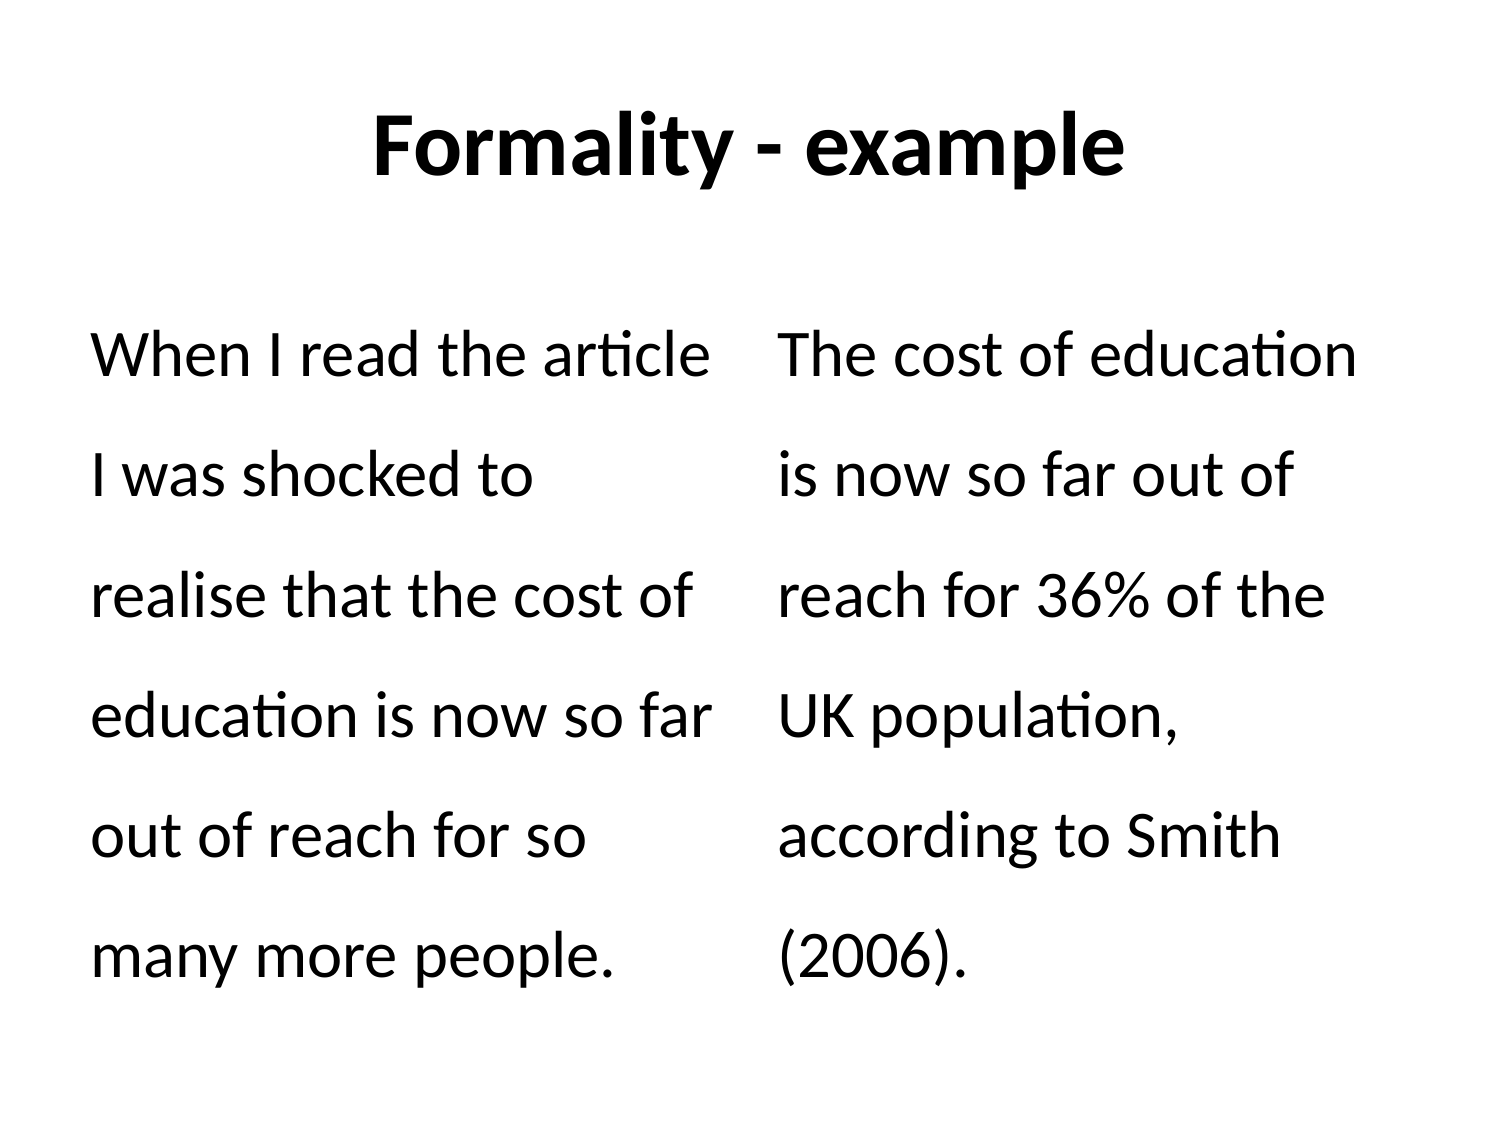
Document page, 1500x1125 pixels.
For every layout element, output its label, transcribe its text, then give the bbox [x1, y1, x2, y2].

list The cost of education is now so far out of reach for 36% of the UK population, according to Smith (2006). [762, 262, 1425, 1005]
list When I read the article I was shocked to realise that the cost of education is now so far out of reach for so many more people. [75, 262, 738, 1005]
title Formality - example [75, 45, 1425, 233]
